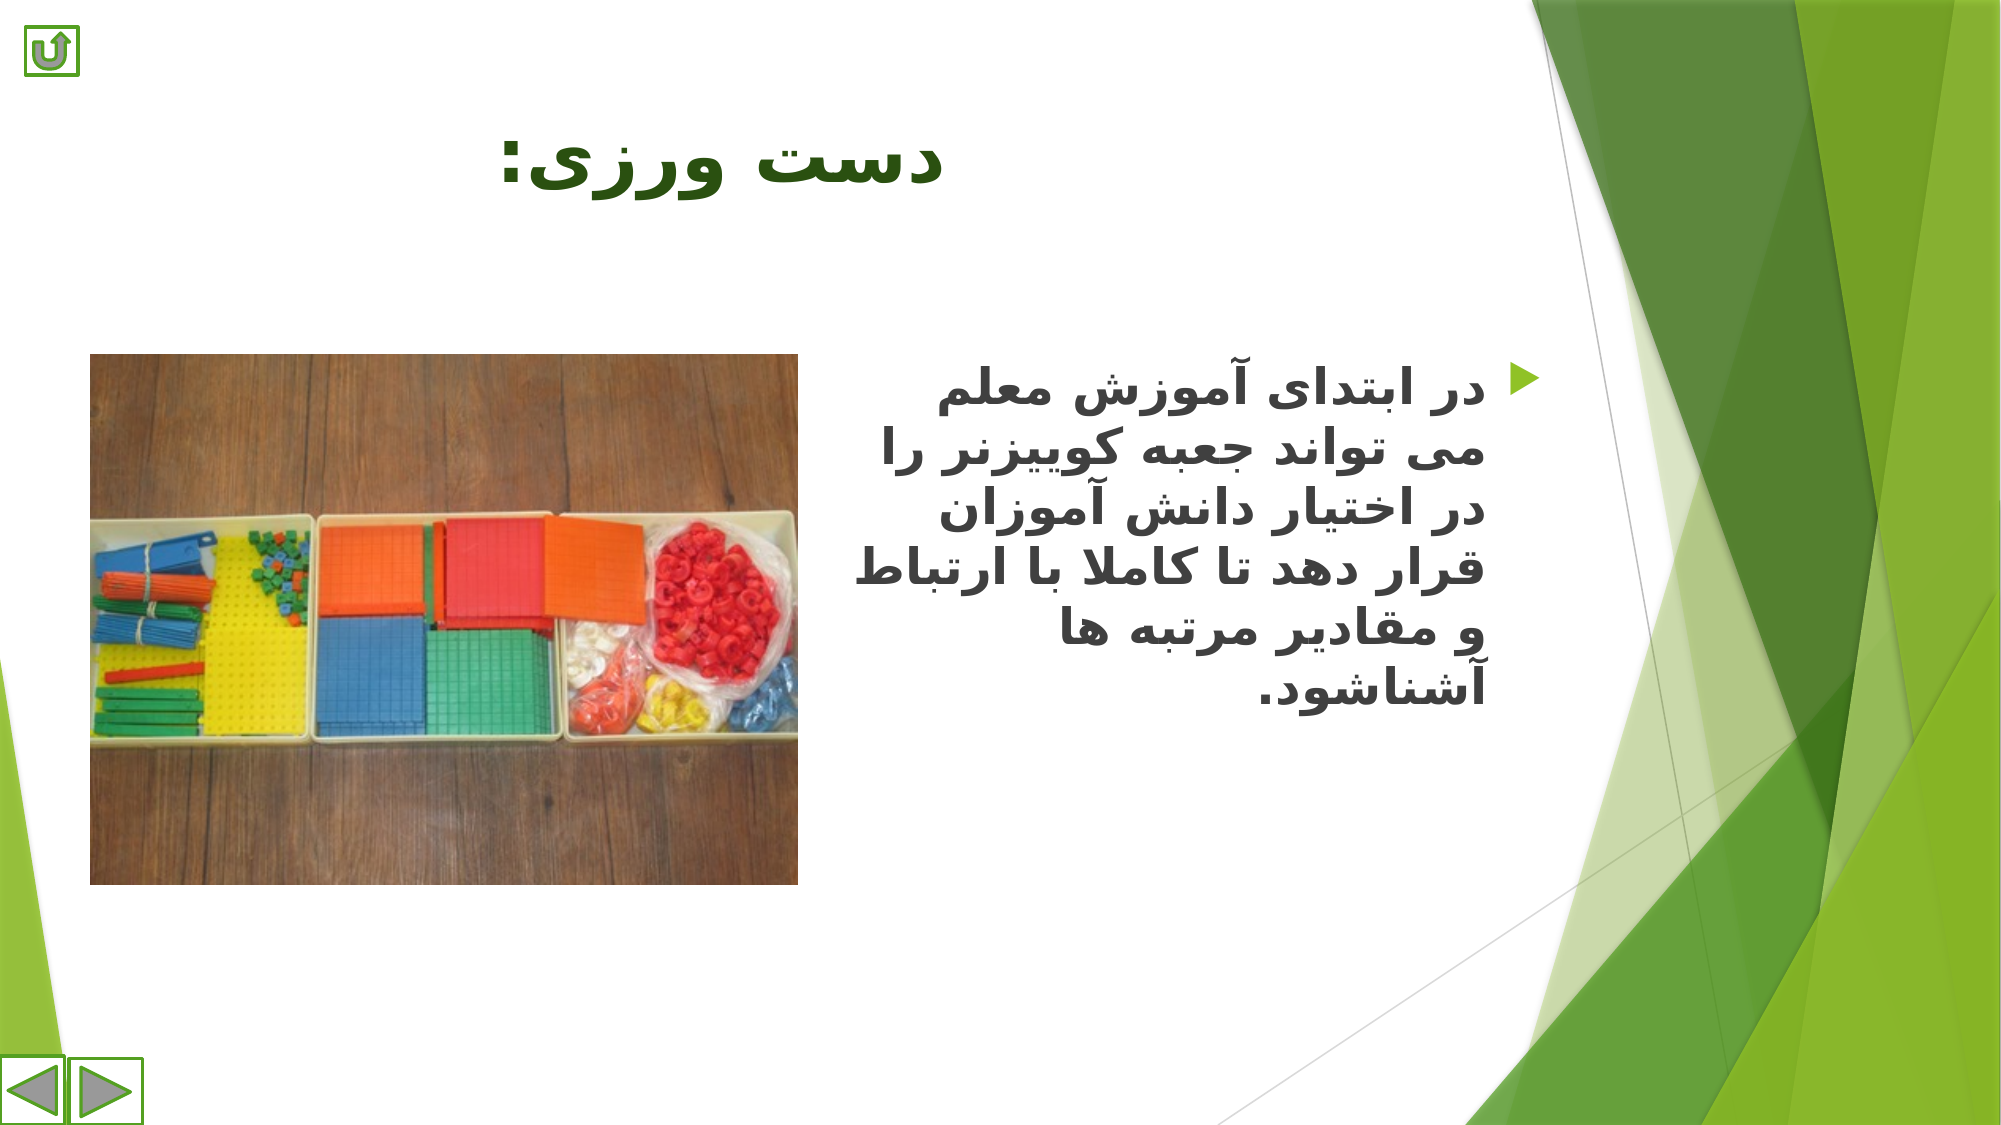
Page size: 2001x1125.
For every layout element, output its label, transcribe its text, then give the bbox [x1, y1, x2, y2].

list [90, 353, 798, 885]
text_box [67, 1057, 144, 1125]
title دست ورزی: [379, 99, 1064, 317]
text_box [0, 1054, 66, 1125]
text_box [24, 25, 80, 77]
list در ابتدای آموزش معلم می تواند جعبه کوییزنر را در اختیار دانش آموزان قرار دهد تا کاملا با ارتباط و مقادیر مرتبه ها آشناشود. [834, 346, 1560, 992]
